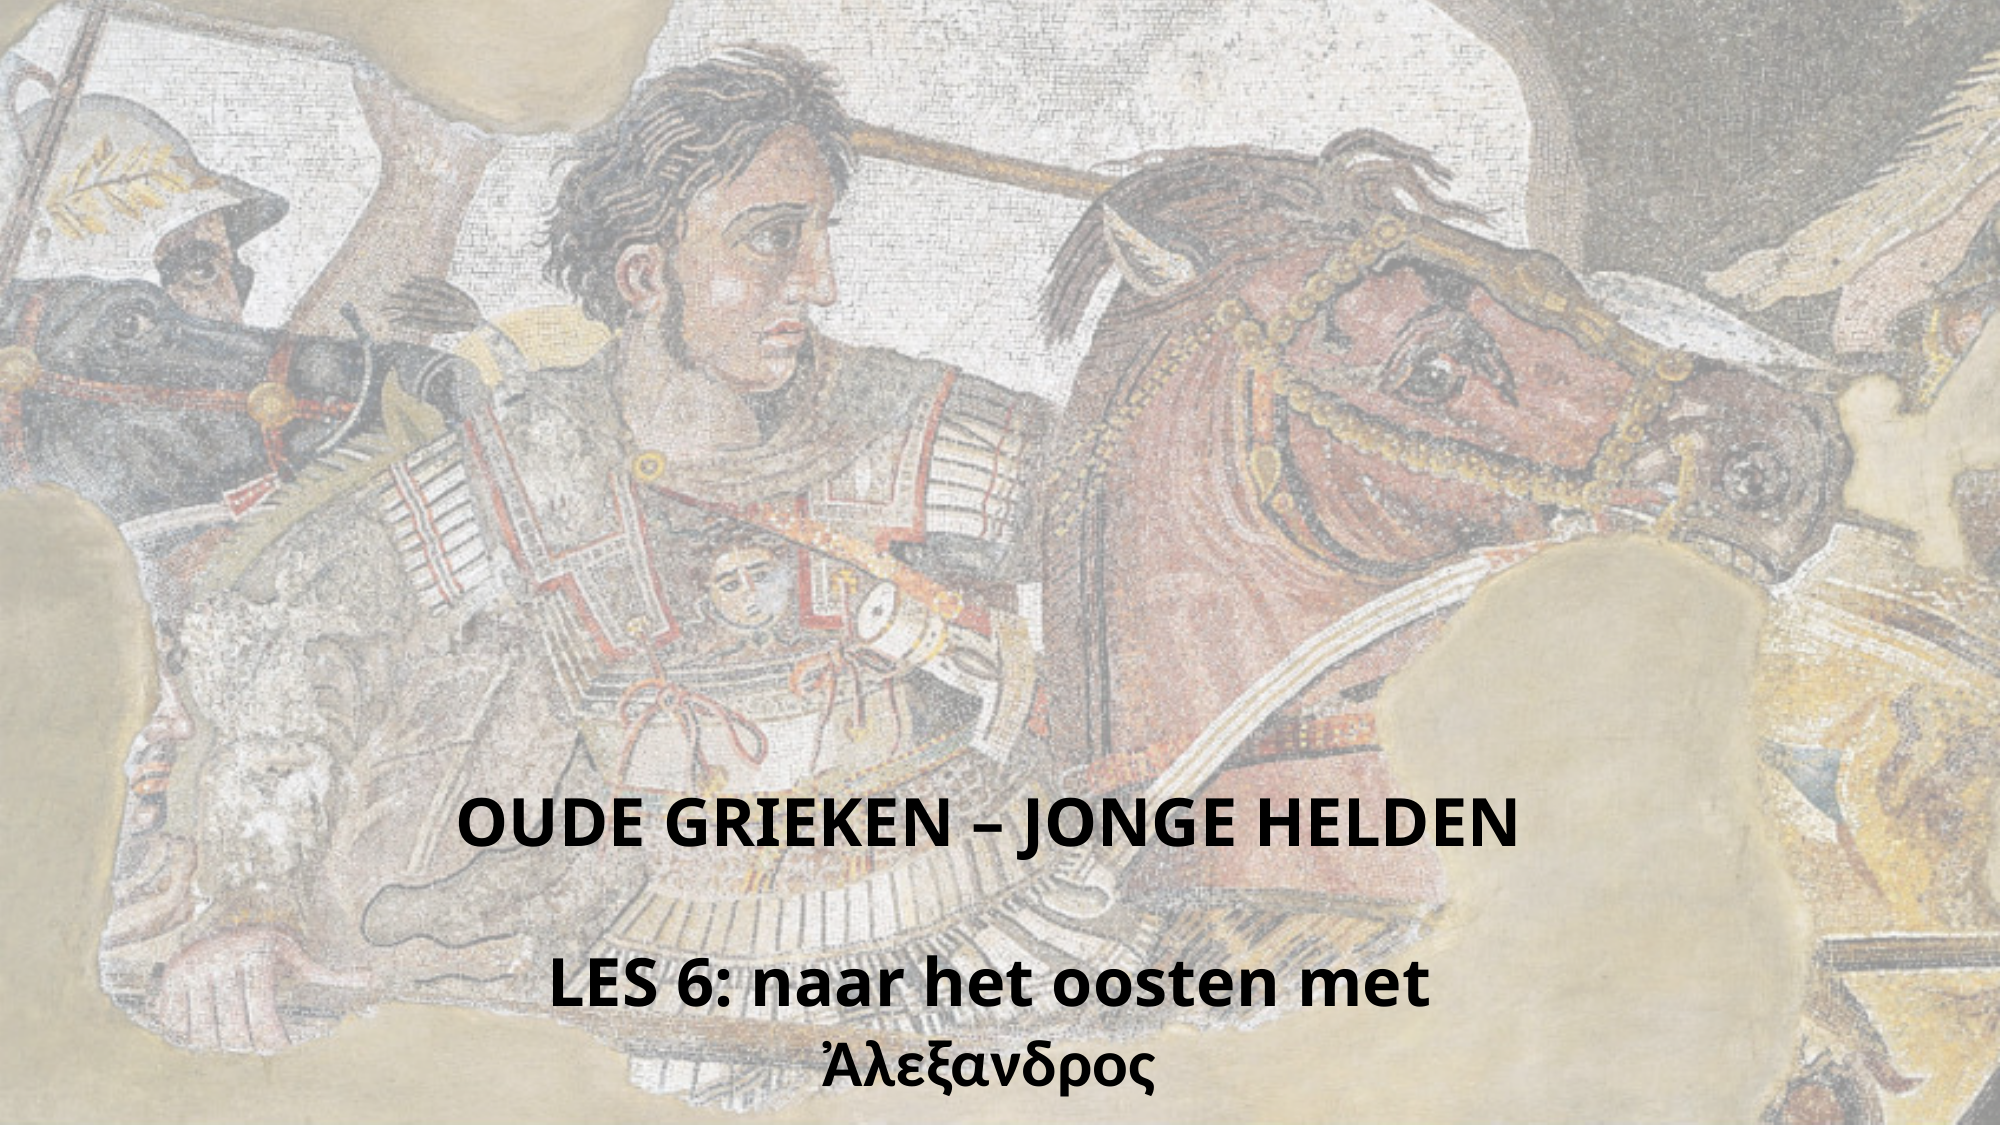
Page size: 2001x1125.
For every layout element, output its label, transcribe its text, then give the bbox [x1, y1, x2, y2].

text_box OUDE GRIEKEN – JONGE HELDEN LES 6: naar het oosten met Ἀλεξανδρος [360, 772, 1619, 1107]
